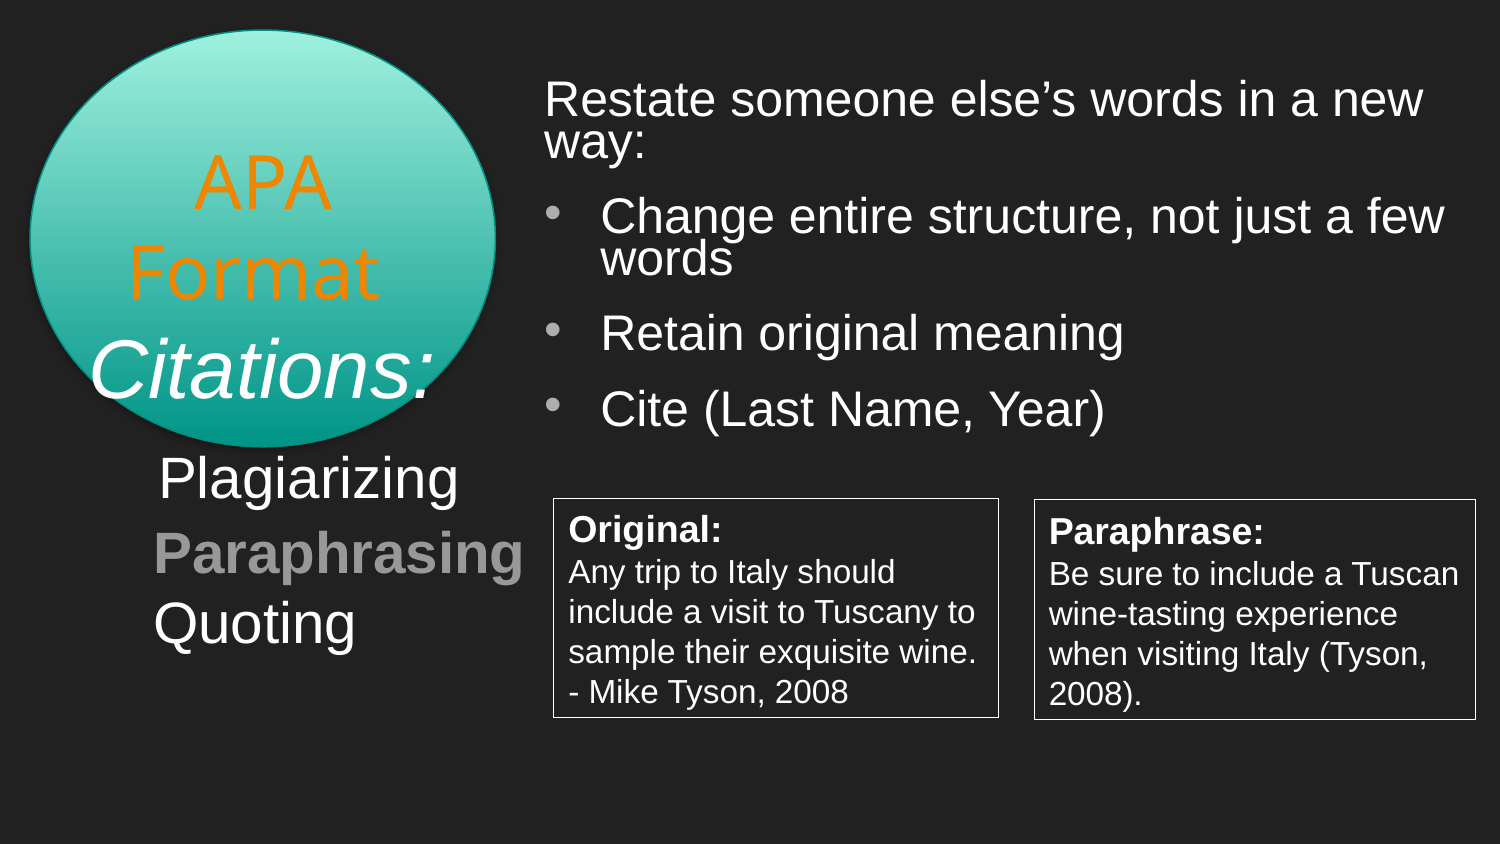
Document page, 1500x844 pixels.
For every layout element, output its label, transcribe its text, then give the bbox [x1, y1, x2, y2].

text_box Original: Any trip to Italy should include a visit to Tuscany to sample their exquisite wine. - Mike Tyson, 2008 [553, 498, 999, 718]
text_box APA Format [110, 127, 417, 299]
text_box Citations: Plagiarizing Paraphrasing Quoting [73, 299, 580, 687]
text_box Paraphrase: Be sure to include a Tuscan wine-tasting experience when visiting Italy (Tyson, 2008). [1034, 499, 1476, 720]
text_box Restate someone else’s words in a new way: Change entire structure, not just a few words Retain original meaning Cite (Last Name, Year) [529, 67, 1481, 533]
text_box [29, 29, 497, 361]
